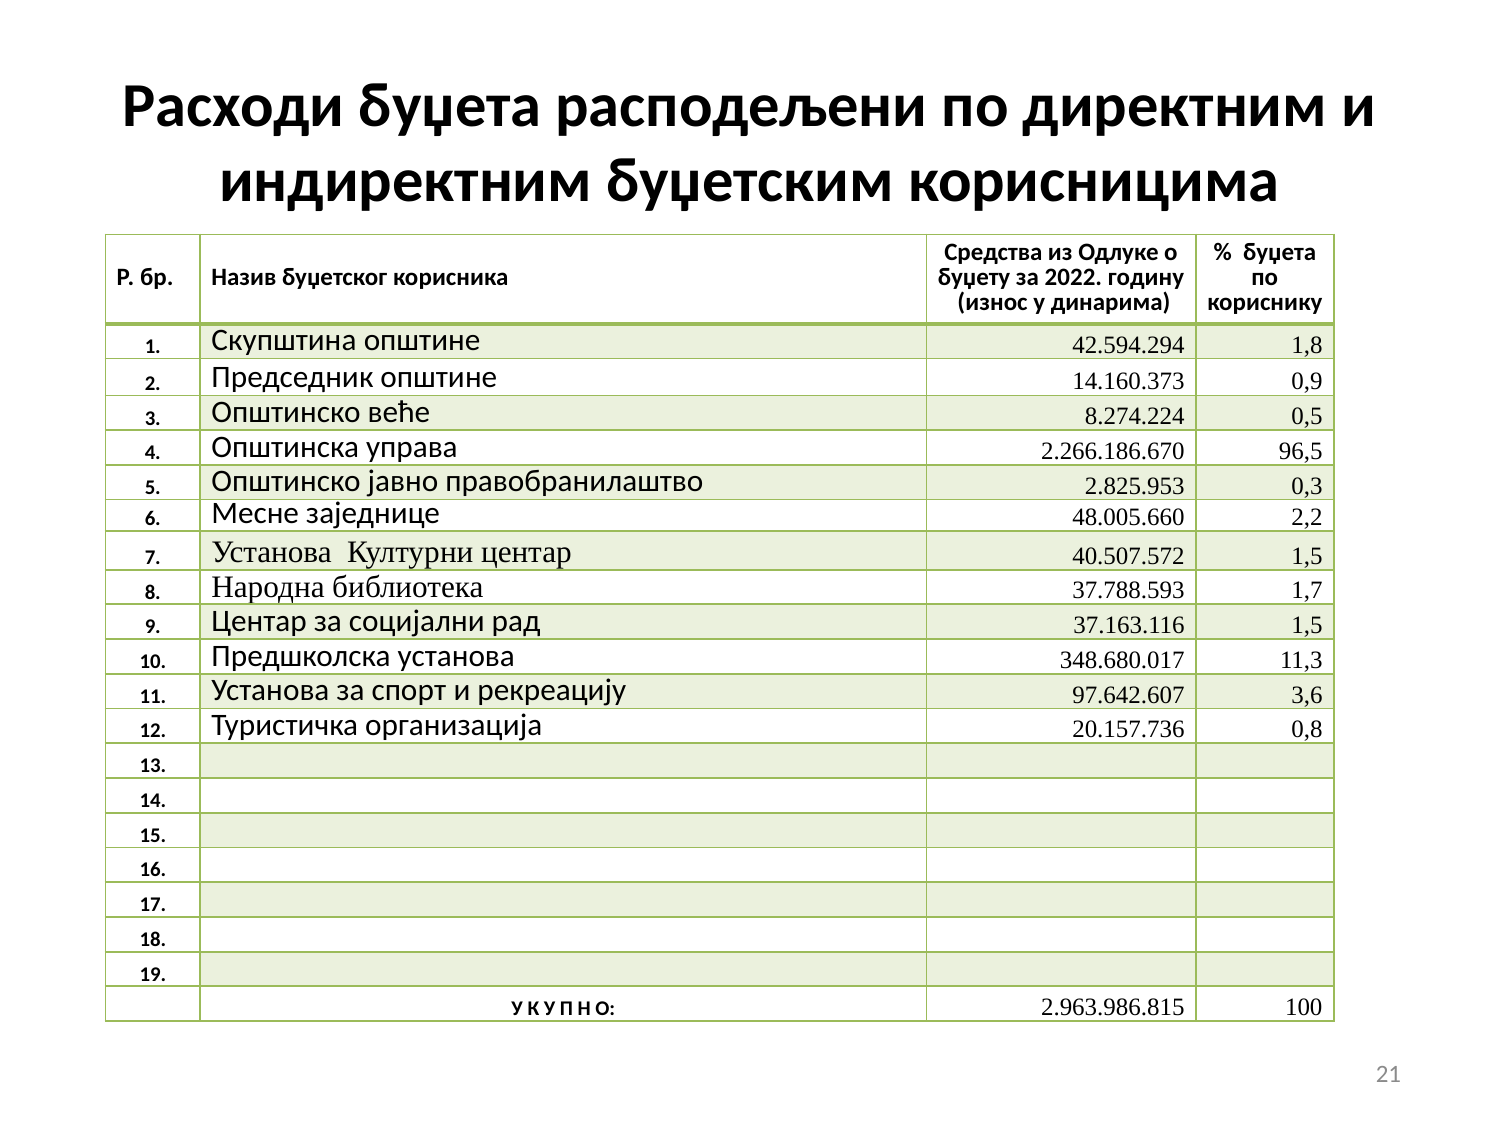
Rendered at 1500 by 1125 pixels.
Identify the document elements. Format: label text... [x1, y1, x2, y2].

table_cell [927, 883, 1195, 916]
table_cell 19. [106, 953, 199, 985]
table_cell 0,5 [1197, 396, 1333, 429]
table_cell [201, 744, 926, 777]
table_cell Председник општине [201, 359, 926, 395]
table_cell У К У П Н О: [201, 987, 926, 1020]
table_cell [1197, 779, 1333, 812]
table_cell Установа Културни центар [201, 532, 926, 569]
table_cell [927, 779, 1195, 812]
table_cell Општинско веће [201, 396, 926, 429]
table_cell 10. [106, 640, 199, 673]
table_cell 11,3 [1197, 640, 1333, 673]
table_cell [927, 744, 1195, 777]
table_cell 48.005.660 [927, 500, 1195, 530]
table_cell [201, 814, 926, 847]
table_cell 13. [106, 744, 199, 777]
table_cell Народна библиотека [201, 571, 926, 603]
table_cell 3. [106, 396, 199, 429]
table_cell 14.160.373 [927, 359, 1195, 395]
table_cell [1197, 848, 1333, 881]
table_cell 4. [106, 431, 199, 464]
table_cell 7. [106, 532, 199, 569]
table_cell 8. [106, 571, 199, 603]
table_cell [1197, 883, 1333, 916]
table_header % буџета по кориснику [1197, 235, 1333, 322]
table_cell 2.825.953 [927, 466, 1195, 499]
table_cell Скупштина општине [201, 326, 926, 358]
table_cell [927, 953, 1195, 985]
table_header Р. бр. [106, 235, 199, 322]
table_cell [1197, 953, 1333, 985]
table_header Средства из Одлуке о буџету за 2022. годину (износ у динарима) [927, 235, 1195, 322]
table_cell 0,8 [1197, 709, 1333, 742]
table_cell Месне заједнице [201, 500, 926, 530]
table_cell 11. [106, 675, 199, 708]
table_cell 37.788.593 [927, 571, 1195, 603]
table_cell 2,2 [1197, 500, 1333, 530]
table_cell 15. [106, 814, 199, 847]
table_cell 2. [106, 359, 199, 395]
table_cell 1,5 [1197, 605, 1333, 638]
table_cell [927, 918, 1195, 951]
table_cell [927, 814, 1195, 847]
table_cell [201, 953, 926, 985]
table_cell 5. [106, 466, 199, 499]
table_cell 12. [106, 709, 199, 742]
table_cell 16. [106, 848, 199, 881]
table_cell 17. [106, 883, 199, 916]
table_cell 2.963.986.815 [927, 987, 1195, 1020]
table_cell 348.680.017 [927, 640, 1195, 673]
table_cell Општинска управа [201, 431, 926, 464]
table_cell [201, 848, 926, 881]
table_cell [201, 918, 926, 951]
slide_number 21 [1066, 1042, 1417, 1103]
table_cell 100 [1197, 987, 1333, 1020]
table_cell 1,7 [1197, 571, 1333, 603]
table_cell 14. [106, 779, 199, 812]
table_cell Општинско јавно правобранилаштво [201, 466, 926, 499]
table_cell 40.507.572 [927, 532, 1195, 569]
table_cell 8.274.224 [927, 396, 1195, 429]
table_cell Центар за социјални рад [201, 605, 926, 638]
table_cell 6. [106, 500, 199, 530]
table_cell Установа за спорт и рекреацију [201, 675, 926, 708]
table_cell 2.266.186.670 [927, 431, 1195, 464]
table_cell 20.157.736 [927, 709, 1195, 742]
table_cell [927, 848, 1195, 881]
table_cell Туристичка организација [201, 709, 926, 742]
table_cell [106, 987, 199, 1020]
table_cell [1197, 918, 1333, 951]
table_cell Предшколска установа [201, 640, 926, 673]
table_cell 42.594.294 [927, 326, 1195, 358]
table_cell [201, 883, 926, 916]
table_cell 9. [106, 605, 199, 638]
table_cell 1,8 [1197, 326, 1333, 358]
table_header Назив буџетског корисника [201, 235, 926, 322]
table_cell 37.163.116 [927, 605, 1195, 638]
table_cell 1. [106, 326, 199, 358]
table_cell 3,6 [1197, 675, 1333, 708]
table_cell 96,5 [1197, 431, 1333, 464]
table_cell [1197, 814, 1333, 847]
table_cell 18. [106, 918, 199, 951]
table_cell 0,9 [1197, 359, 1333, 395]
table_cell 0,3 [1197, 466, 1333, 499]
table_cell [1197, 744, 1333, 777]
table_cell 1,5 [1197, 532, 1333, 569]
table_cell 97.642.607 [927, 675, 1195, 708]
table_cell [201, 779, 926, 812]
title Расходи буџета расподељени по директним и индиректним буџетским корисницима [75, 45, 1425, 233]
